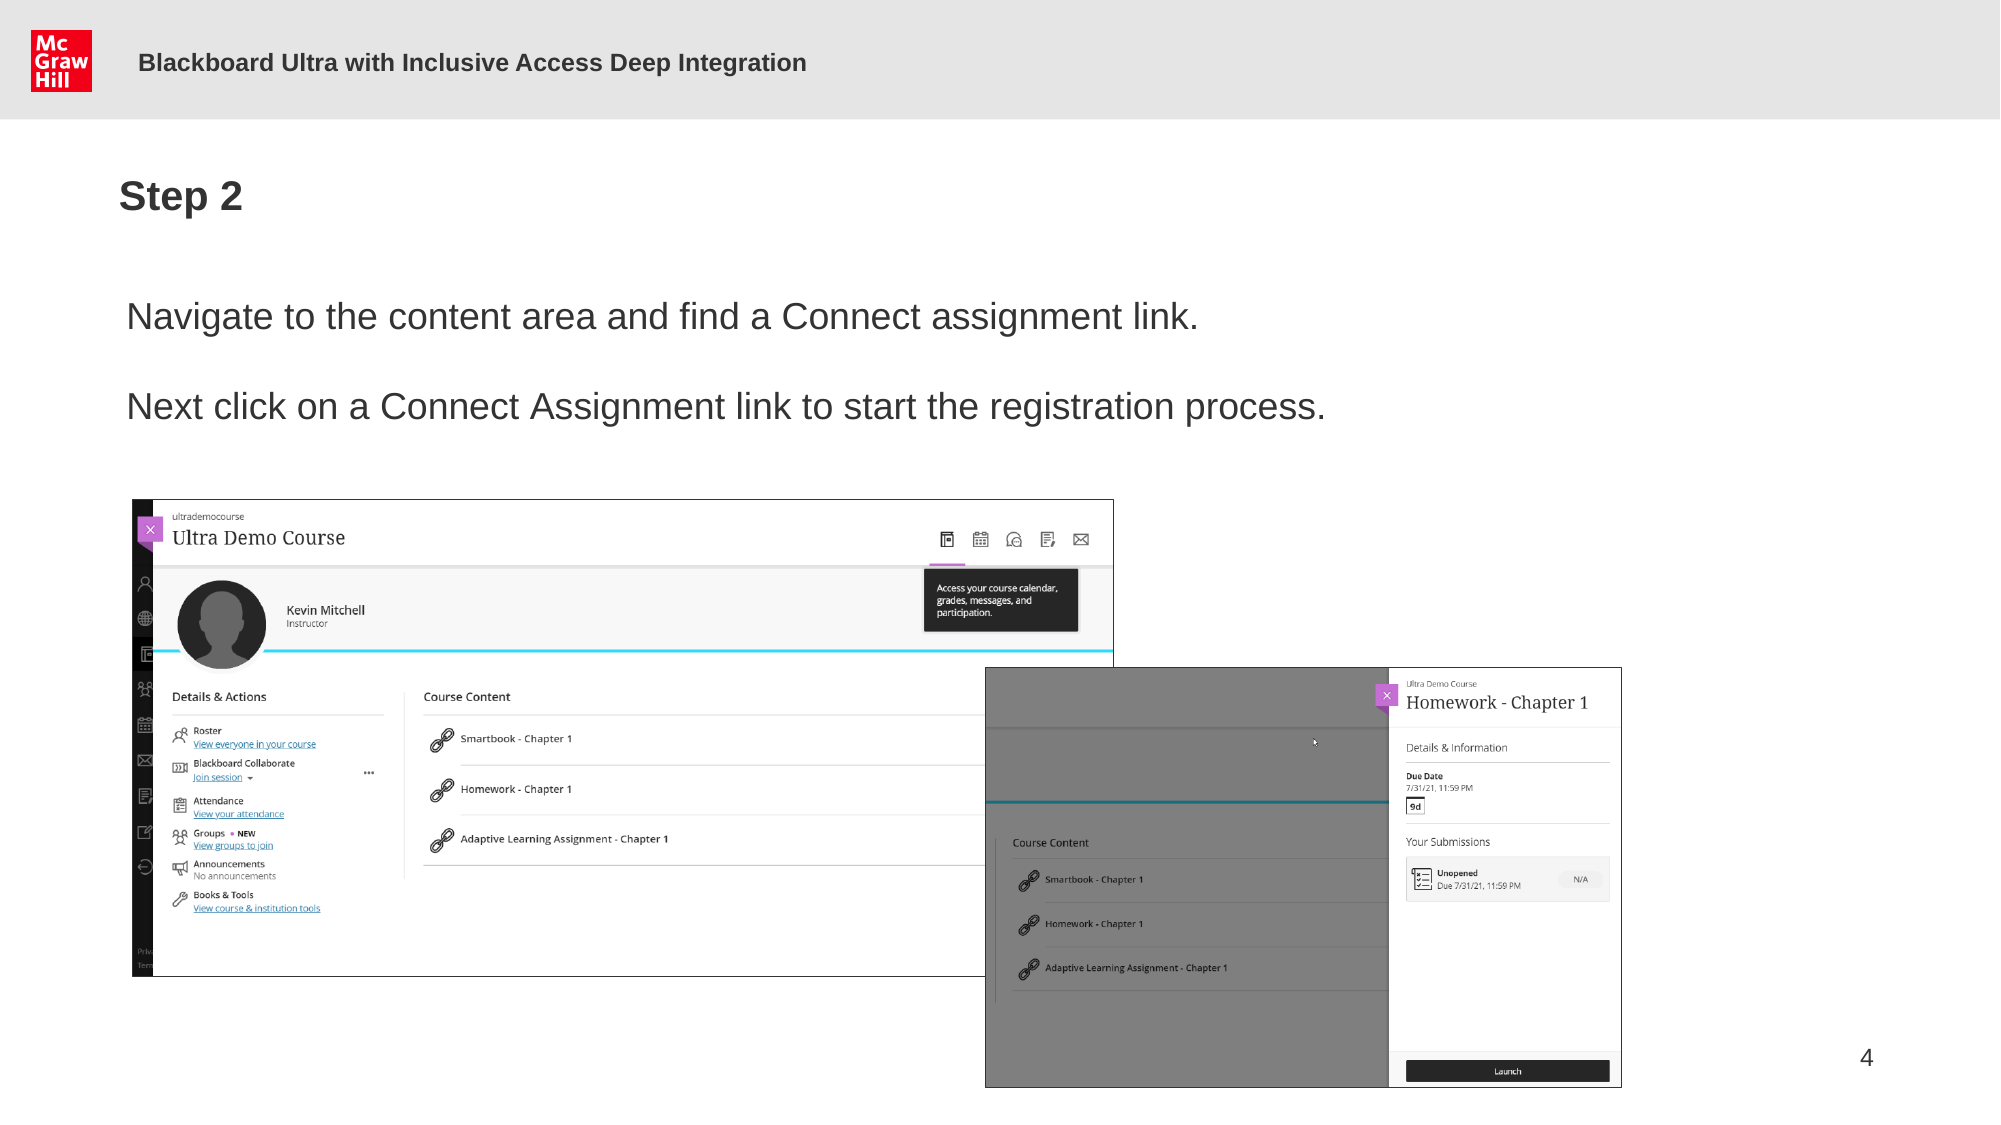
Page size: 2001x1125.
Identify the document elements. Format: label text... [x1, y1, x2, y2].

footer Blackboard Ultra with Inclusive Access Deep Integration [123, 31, 934, 92]
picture [132, 499, 1622, 1088]
list Navigate to the content area and find a Connect assignment link. Next click on a Connect Assignment link to start the registration process. [111, 284, 1868, 1003]
title Step 2 [103, 167, 1868, 228]
